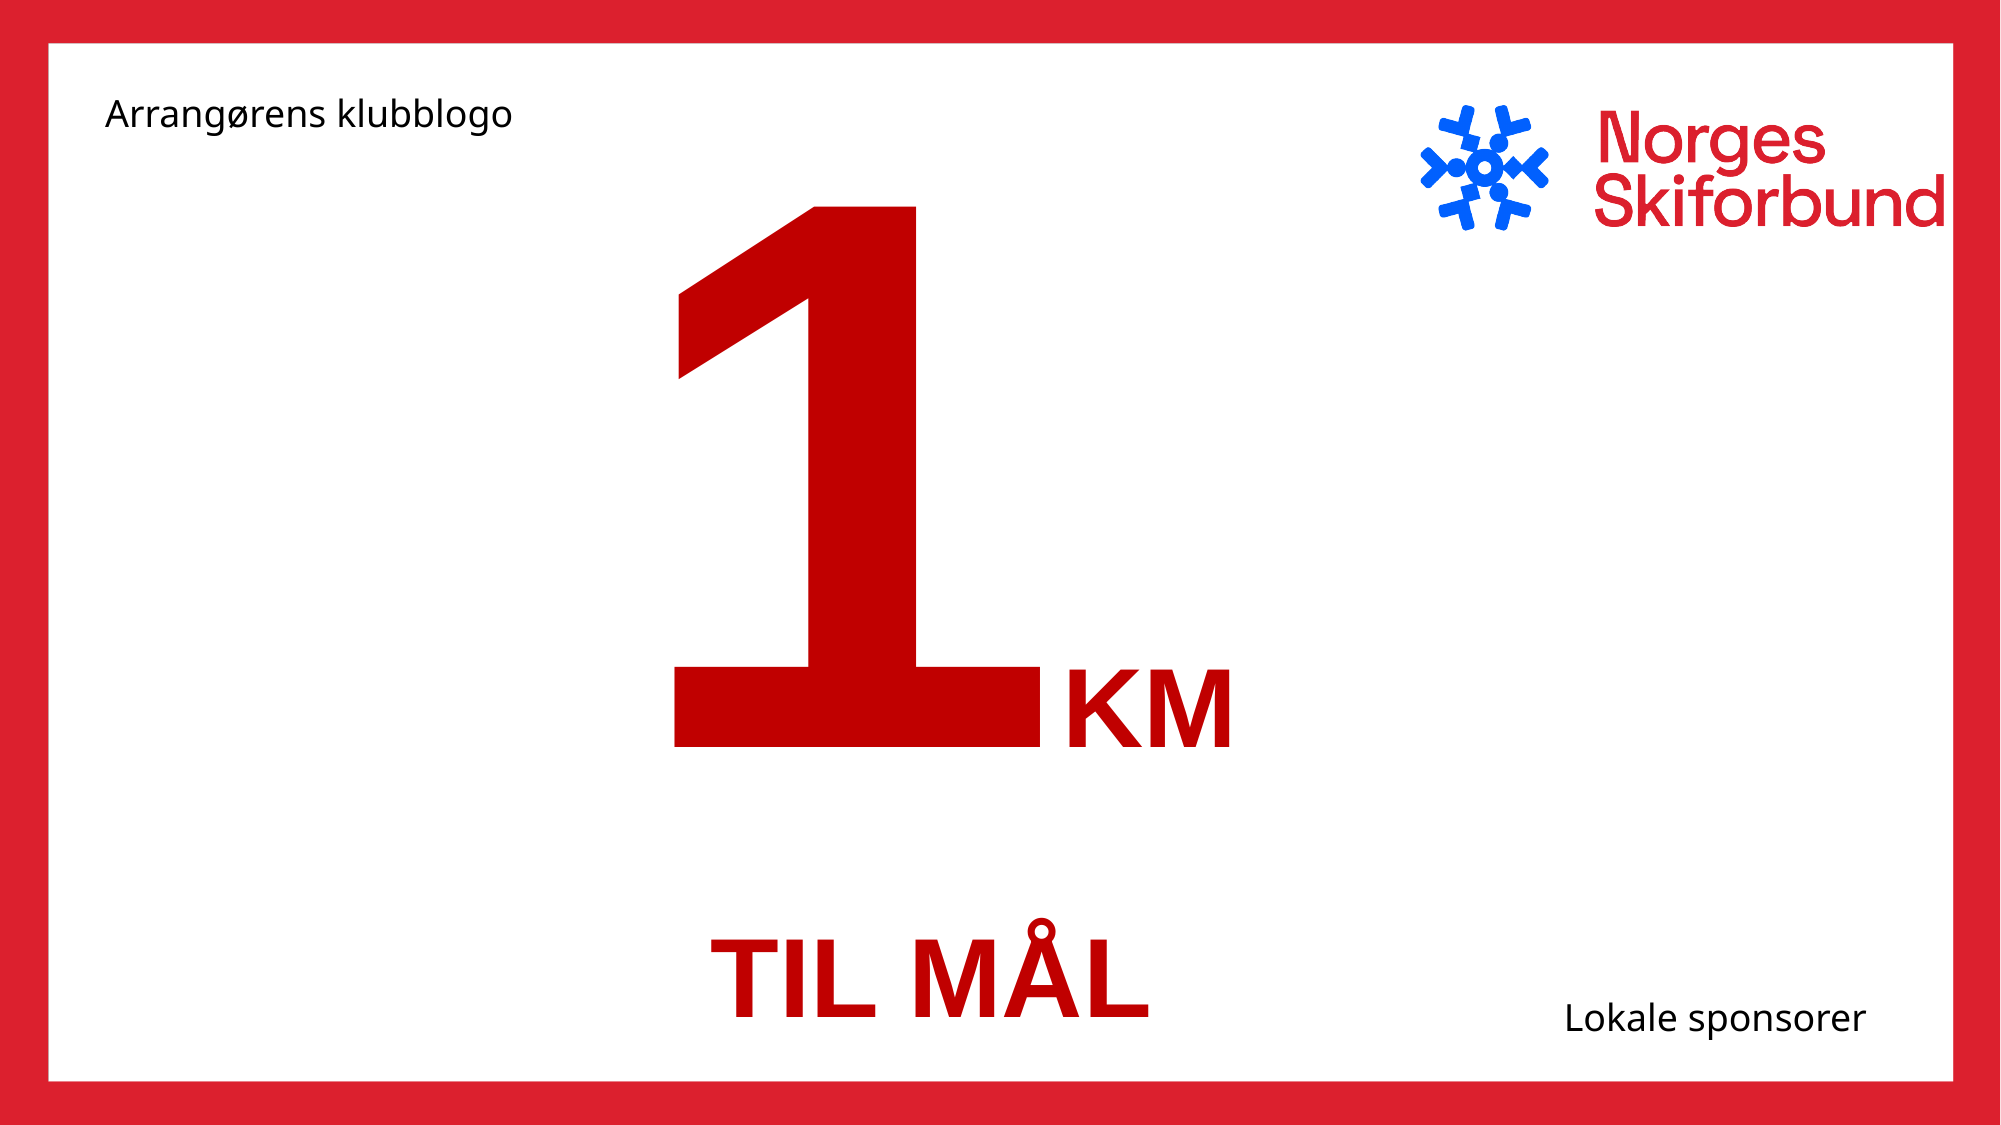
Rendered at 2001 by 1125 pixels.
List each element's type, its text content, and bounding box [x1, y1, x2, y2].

picture [0, 0, 2001, 1125]
text_box Lokale sponsorer [1716, 986, 1883, 1047]
text_box Arrangørens klubblogo [90, 82, 529, 143]
text_box 1KM TIL MÅL [147, 0, 1716, 1047]
